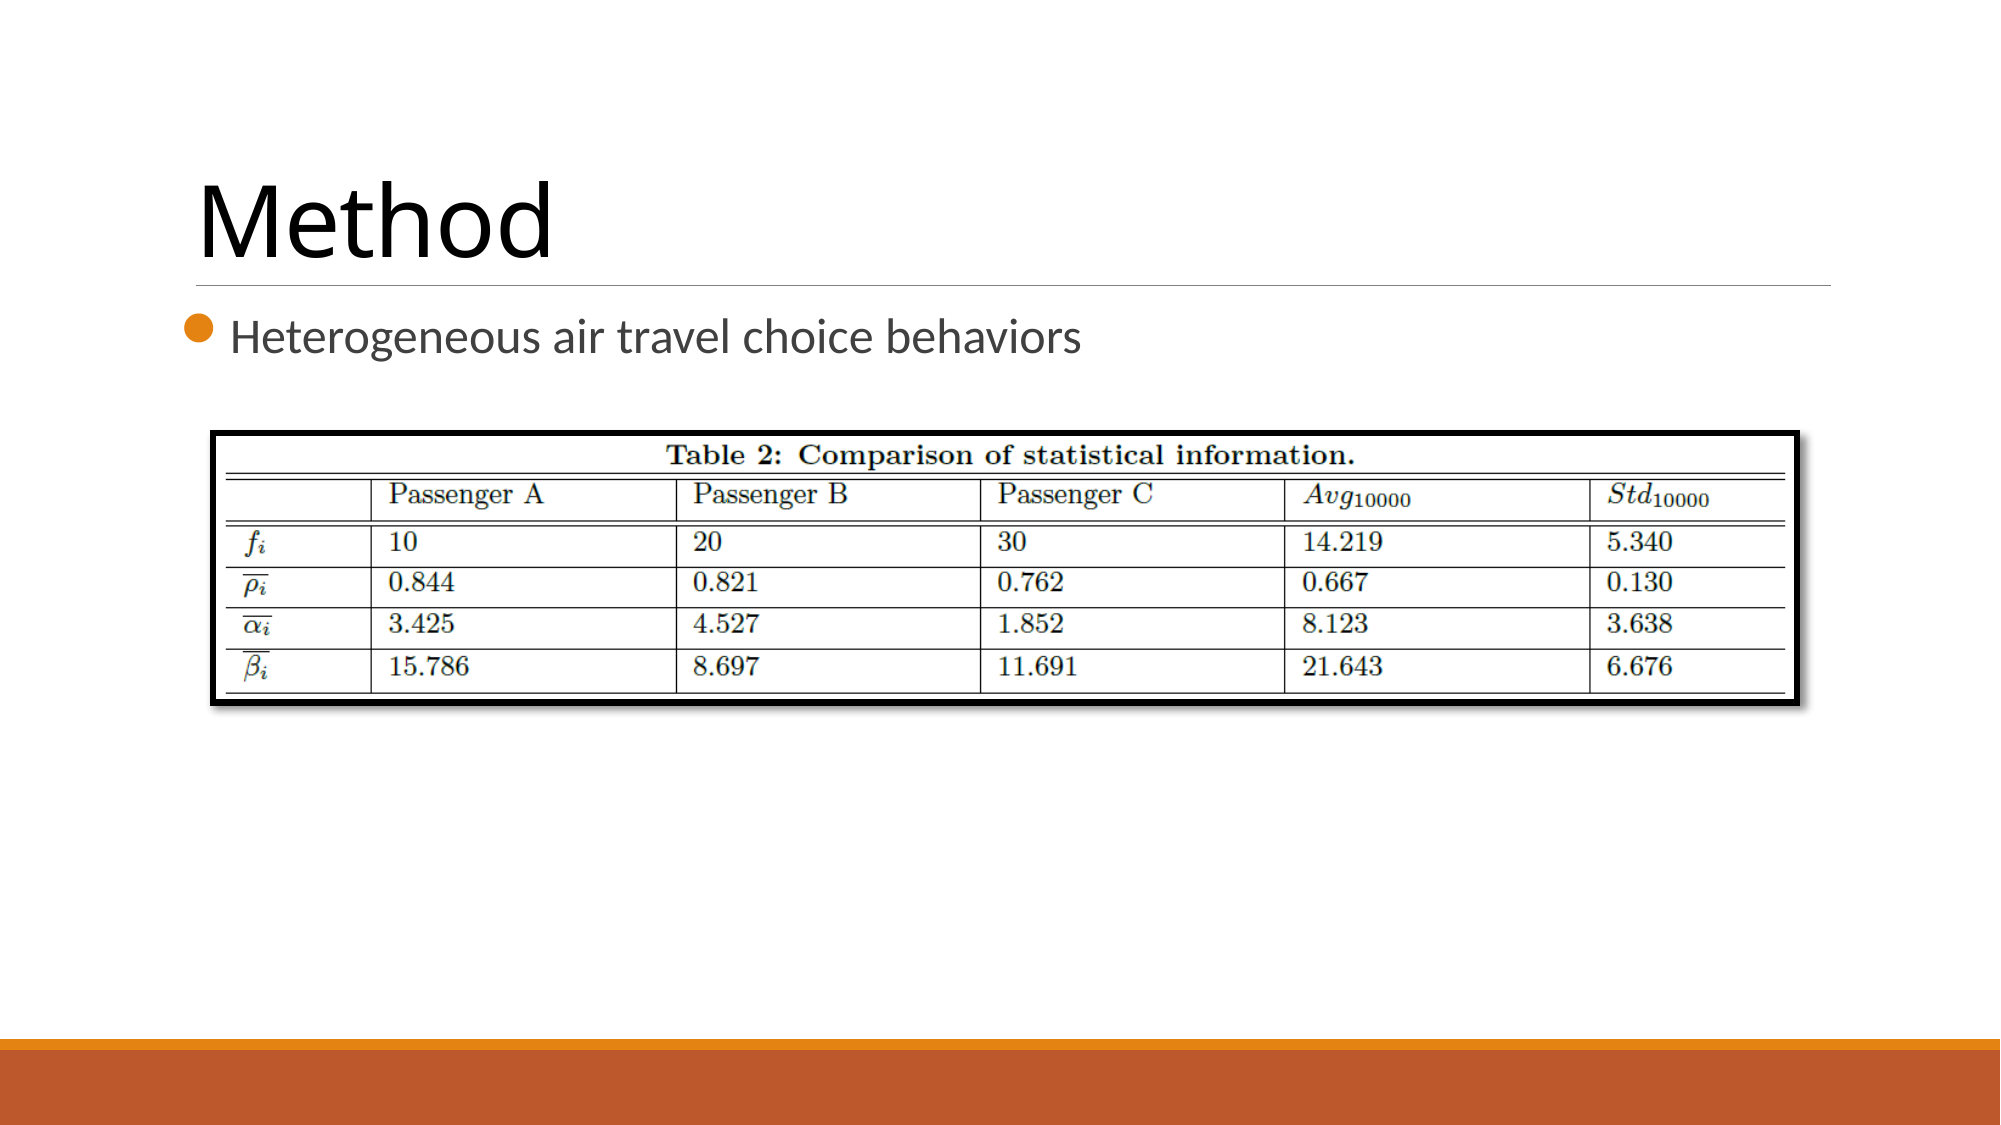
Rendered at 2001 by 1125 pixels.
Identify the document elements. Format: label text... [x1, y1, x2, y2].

picture [215, 435, 1795, 700]
list Heterogeneous air travel choice behaviors [180, 302, 1830, 963]
title Method [180, 47, 1830, 285]
